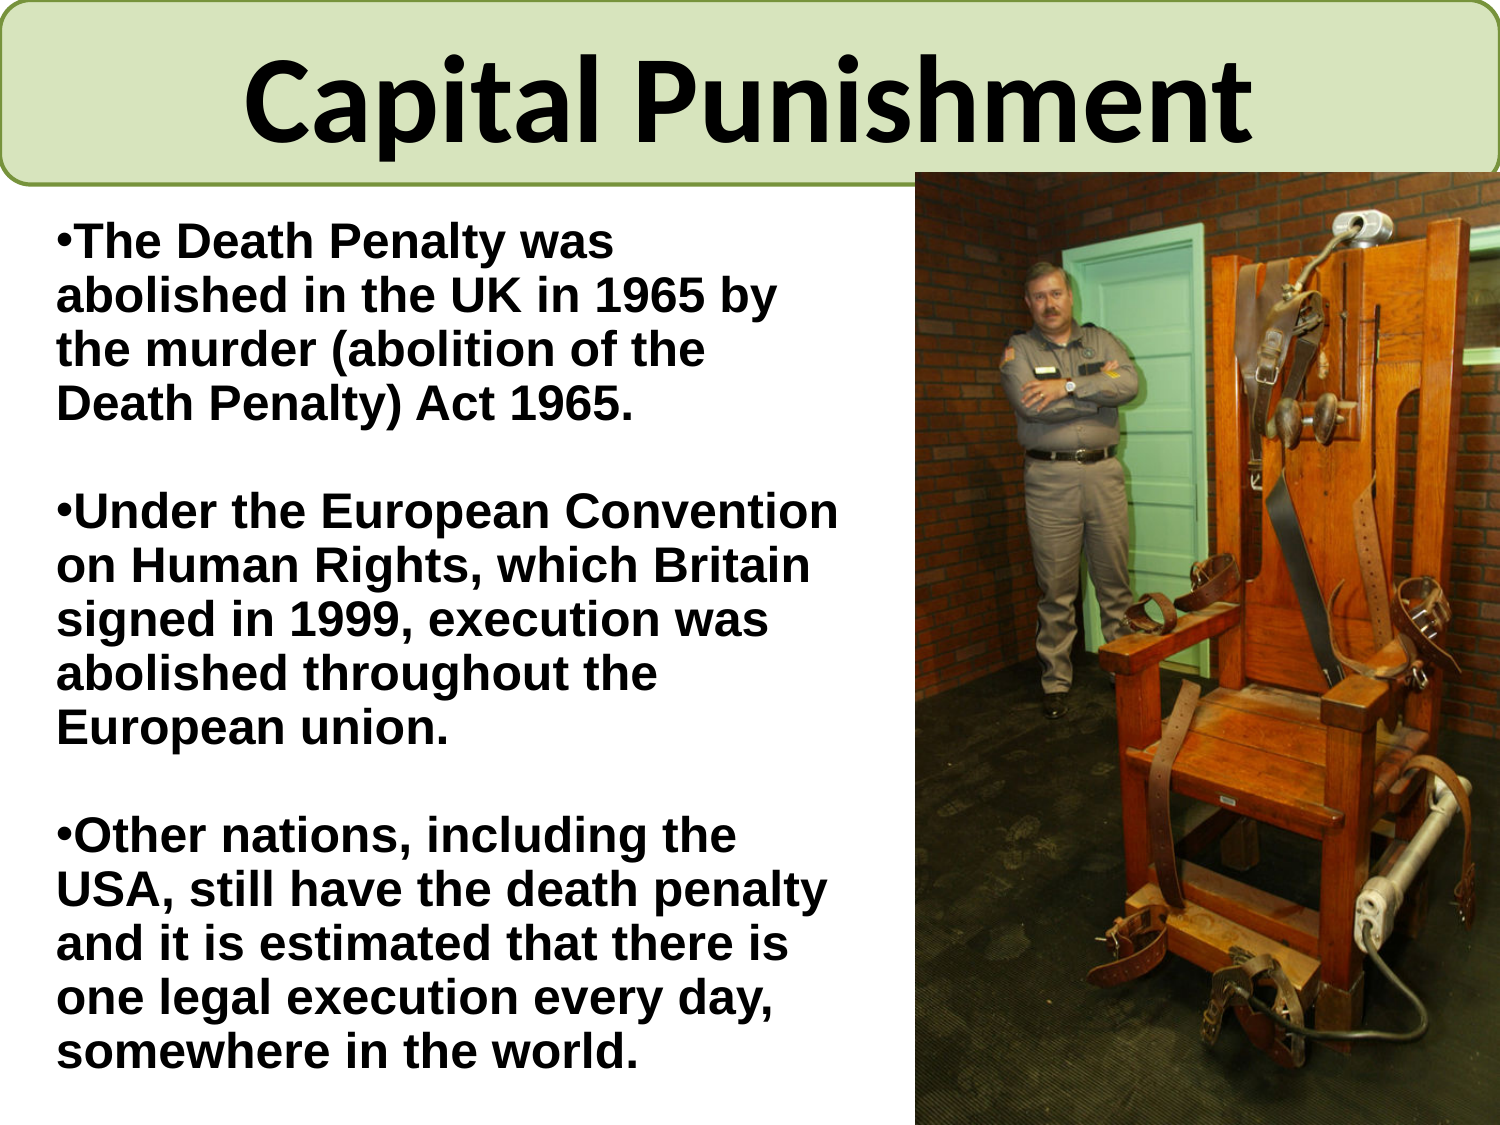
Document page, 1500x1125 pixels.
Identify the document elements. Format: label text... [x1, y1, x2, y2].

text_box The Death Penalty was abolished in the UK in 1965 by the murder (abolition of the Death Penalty) Act 1965. Under the European Convention on Human Rights, which Britain signed in 1999, execution was abolished throughout the European union. Other nations, including the USA, still have the death penalty and it is estimated that there is one legal execution every day, somewhere in the world. [41, 207, 857, 1087]
picture [915, 172, 1500, 1125]
text_box Capital Punishment [0, 0, 1500, 187]
